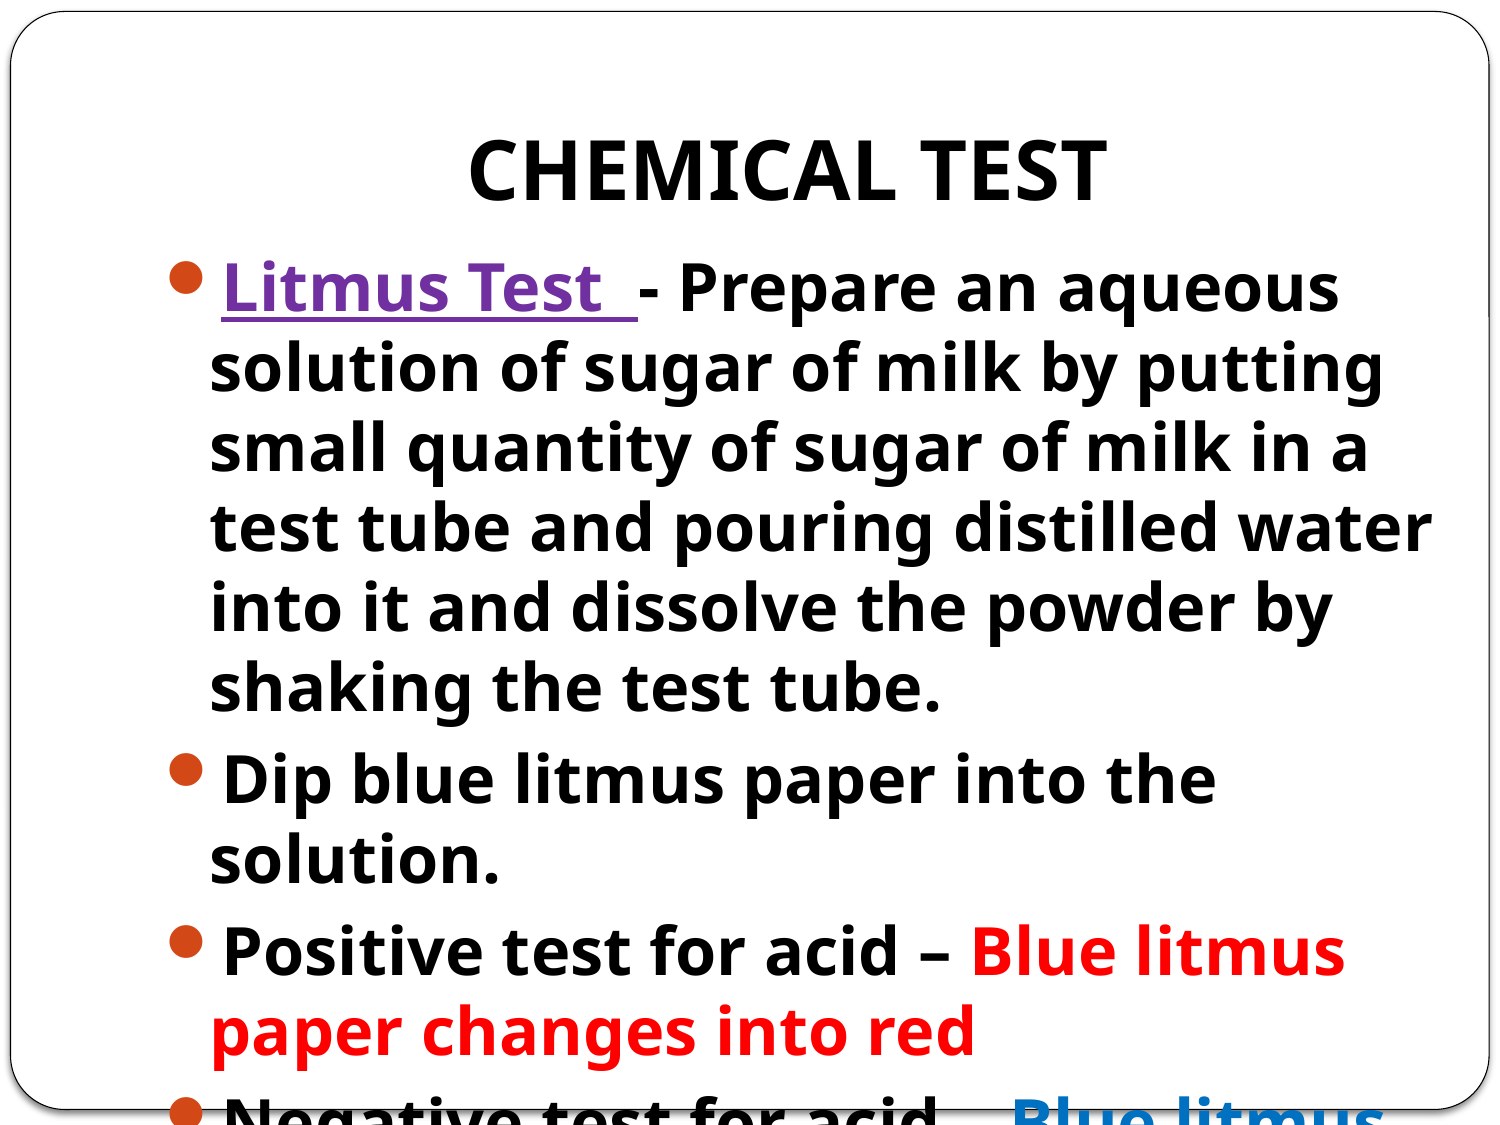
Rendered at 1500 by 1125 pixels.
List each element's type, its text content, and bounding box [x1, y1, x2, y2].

title CHEMICAL TEST [150, 45, 1425, 233]
list Litmus Test - Prepare an aqueous solution of sugar of milk by putting small quantity of sugar of milk in a test tube and pouring distilled water into it and dissolve the powder by shaking the test tube. Dip blue litmus paper into the solution. Positive test for acid – Blue litmus paper changes into red Negative test for acid – Blue litmus paper retains its blue colour [150, 237, 1463, 1100]
